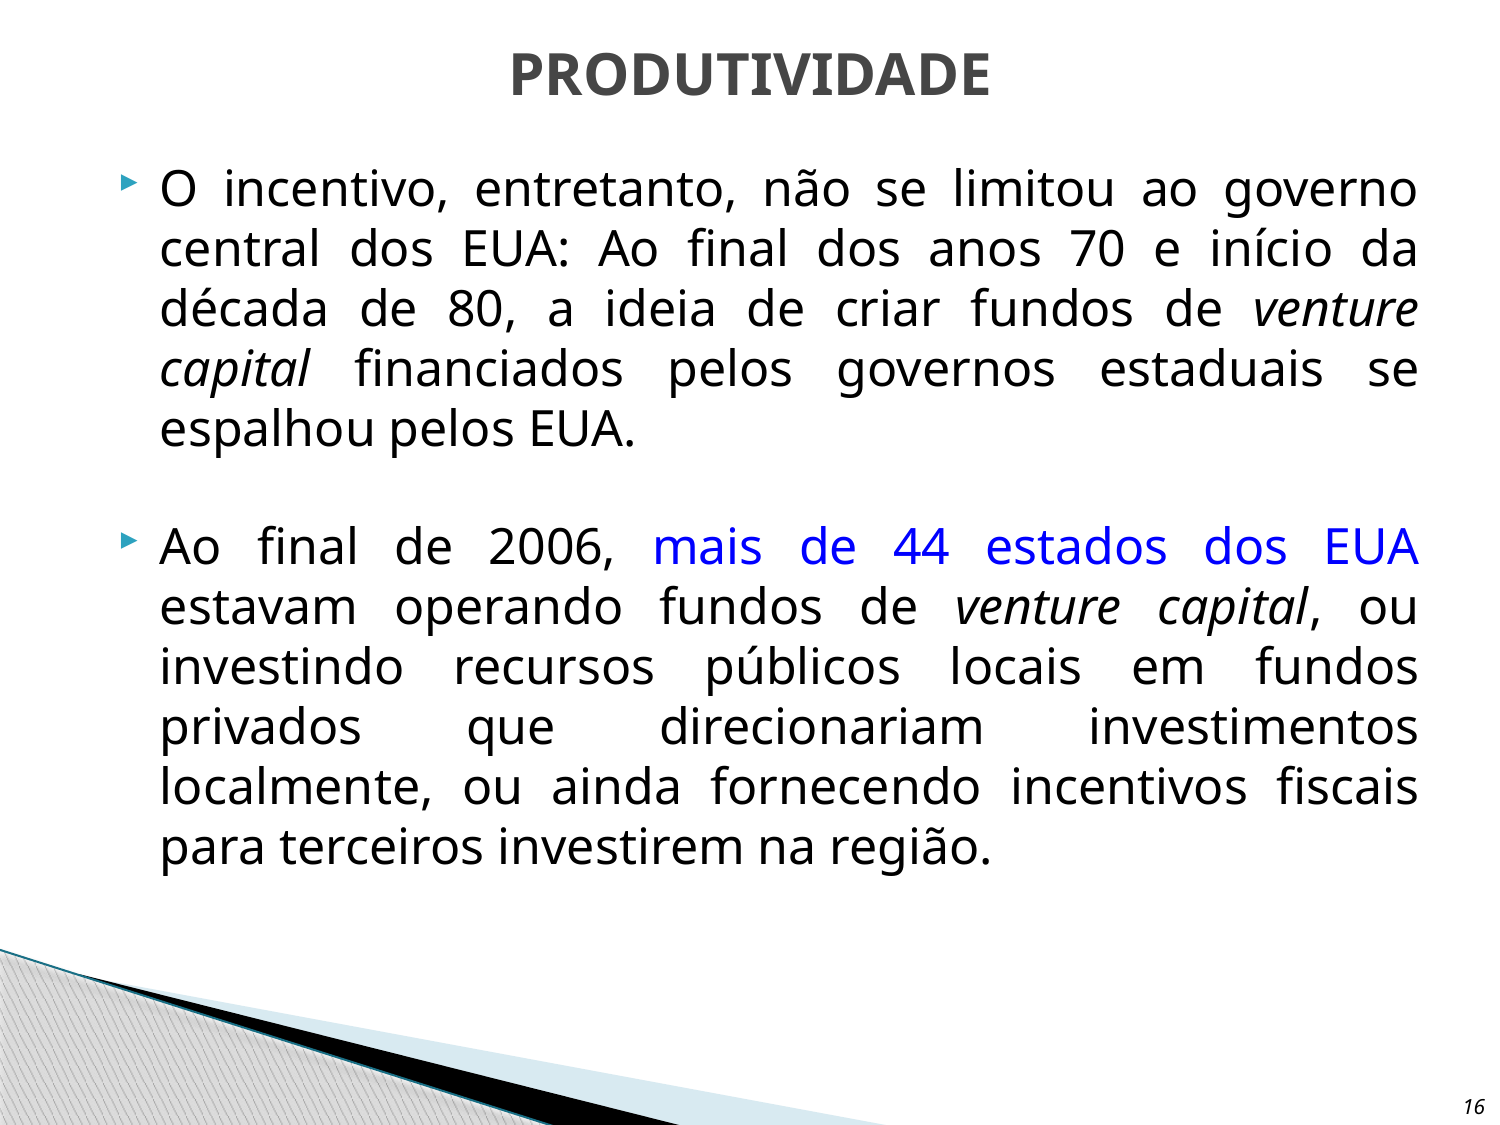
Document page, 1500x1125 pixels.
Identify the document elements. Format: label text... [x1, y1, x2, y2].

slide_number 16 [1418, 1069, 1500, 1125]
title PRODUTIVIDADE [29, 19, 1471, 126]
list O incentivo, entretanto, não se limitou ao governo central dos EUA: Ao final dos anos 70 e início da década de 80, a ideia de criar fundos de venture capital financiados pelos governos estaduais se espalhou pelos EUA. Ao final de 2006, mais de 44 estados dos EUA estavam operando fundos de venture capital, ou investindo recursos públicos locais em fundos privados que direcionariam investimentos localmente, ou ainda fornecendo incentivos fiscais para terceiros investirem na região. [85, 149, 1436, 976]
